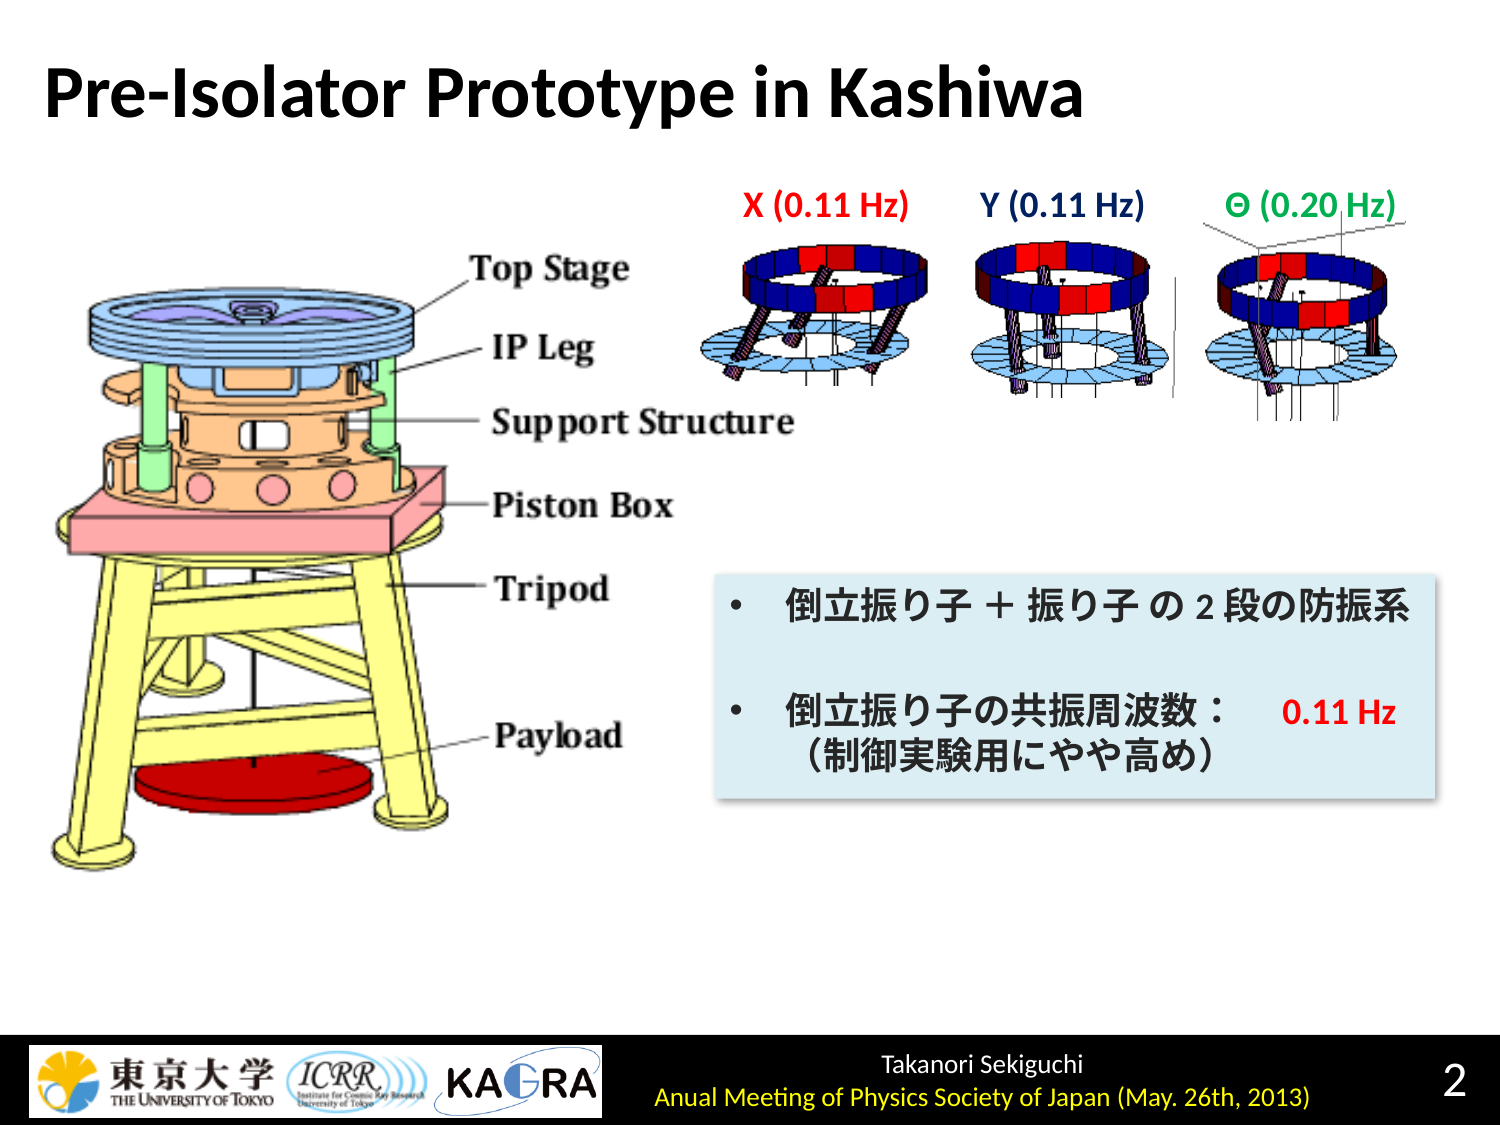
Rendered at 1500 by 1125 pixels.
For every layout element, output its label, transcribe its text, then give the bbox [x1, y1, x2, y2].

text_box Y (0.11 Hz) [938, 172, 1187, 238]
slide_number 2 [1352, 1046, 1483, 1107]
picture [1203, 211, 1407, 421]
text_box Θ (0.20 Hz) [1187, 172, 1435, 238]
picture [29, 228, 940, 905]
picture [29, 1045, 602, 1118]
list 倒立振り子 ＋ 振り子 の2段の防振系 倒立振り子の共振周波数： 0.11 Hz （制御実験用にやや高め） [812, 574, 1436, 799]
title Pre-Isolator Prototype in Kashiwa [29, 30, 1459, 145]
picture [965, 233, 1176, 398]
text_box X (0.11 Hz) [702, 172, 938, 228]
